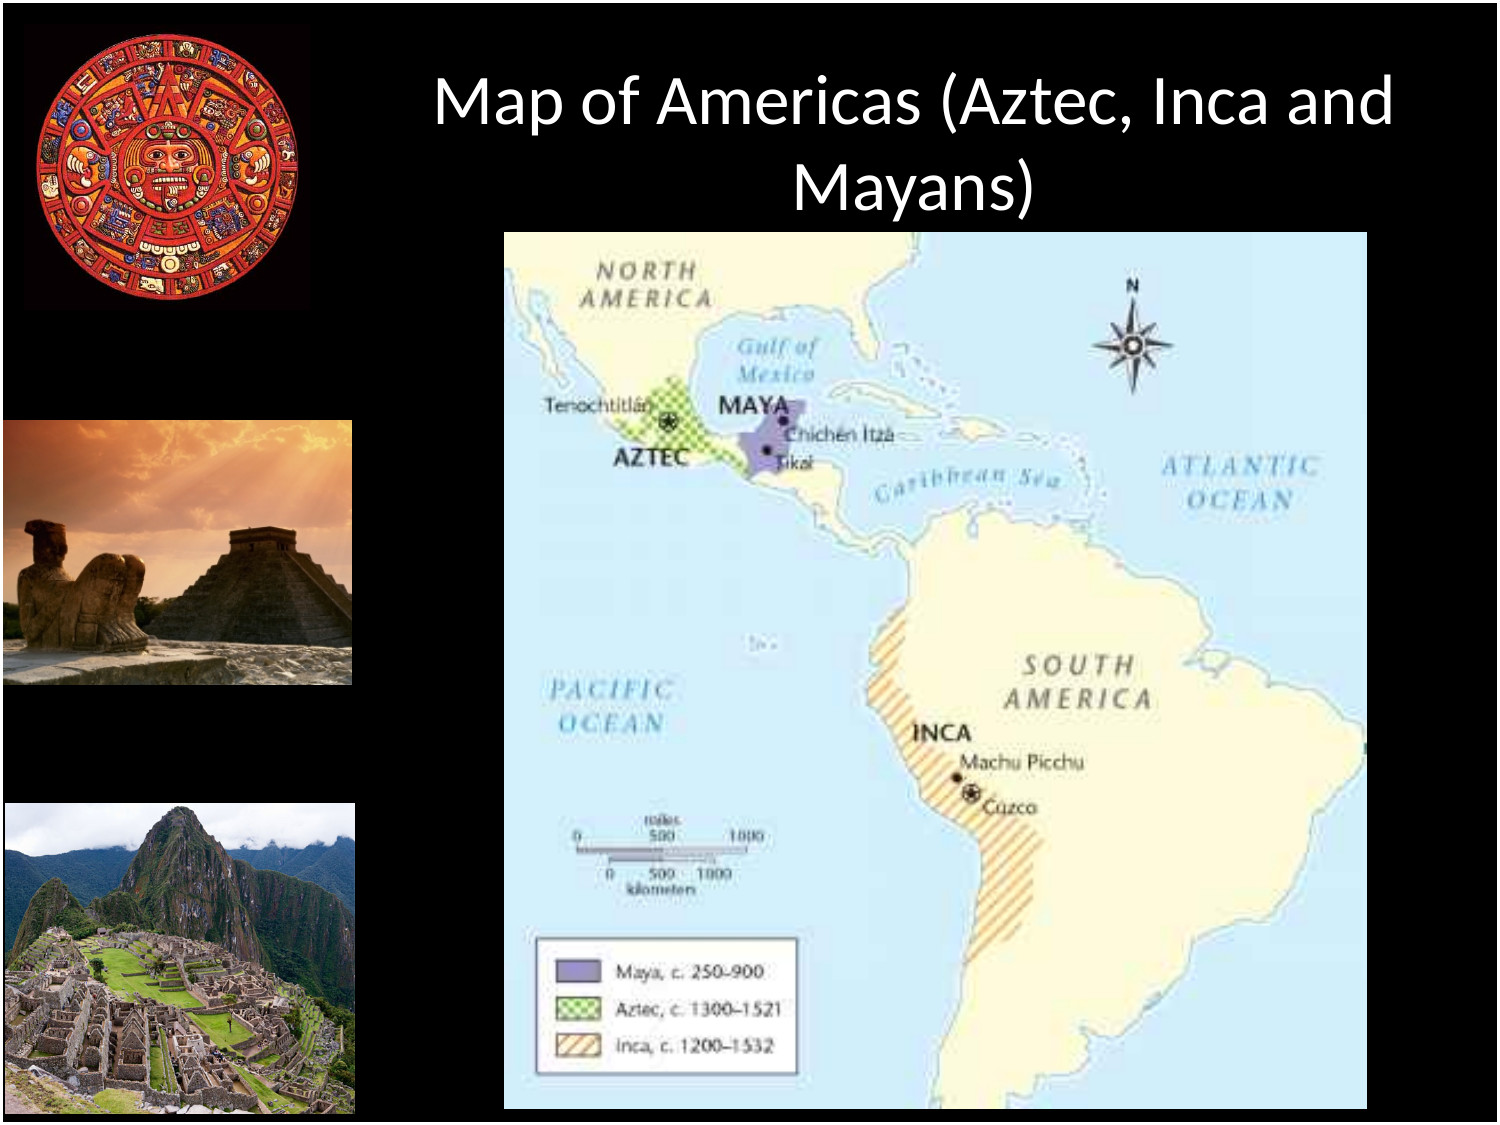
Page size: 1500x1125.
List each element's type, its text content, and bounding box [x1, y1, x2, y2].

picture [504, 232, 1367, 1109]
title Map of Americas (Aztec, Inca and Mayans) [349, 45, 1480, 233]
picture [3, 420, 352, 685]
picture [24, 24, 310, 310]
picture [5, 803, 355, 1114]
